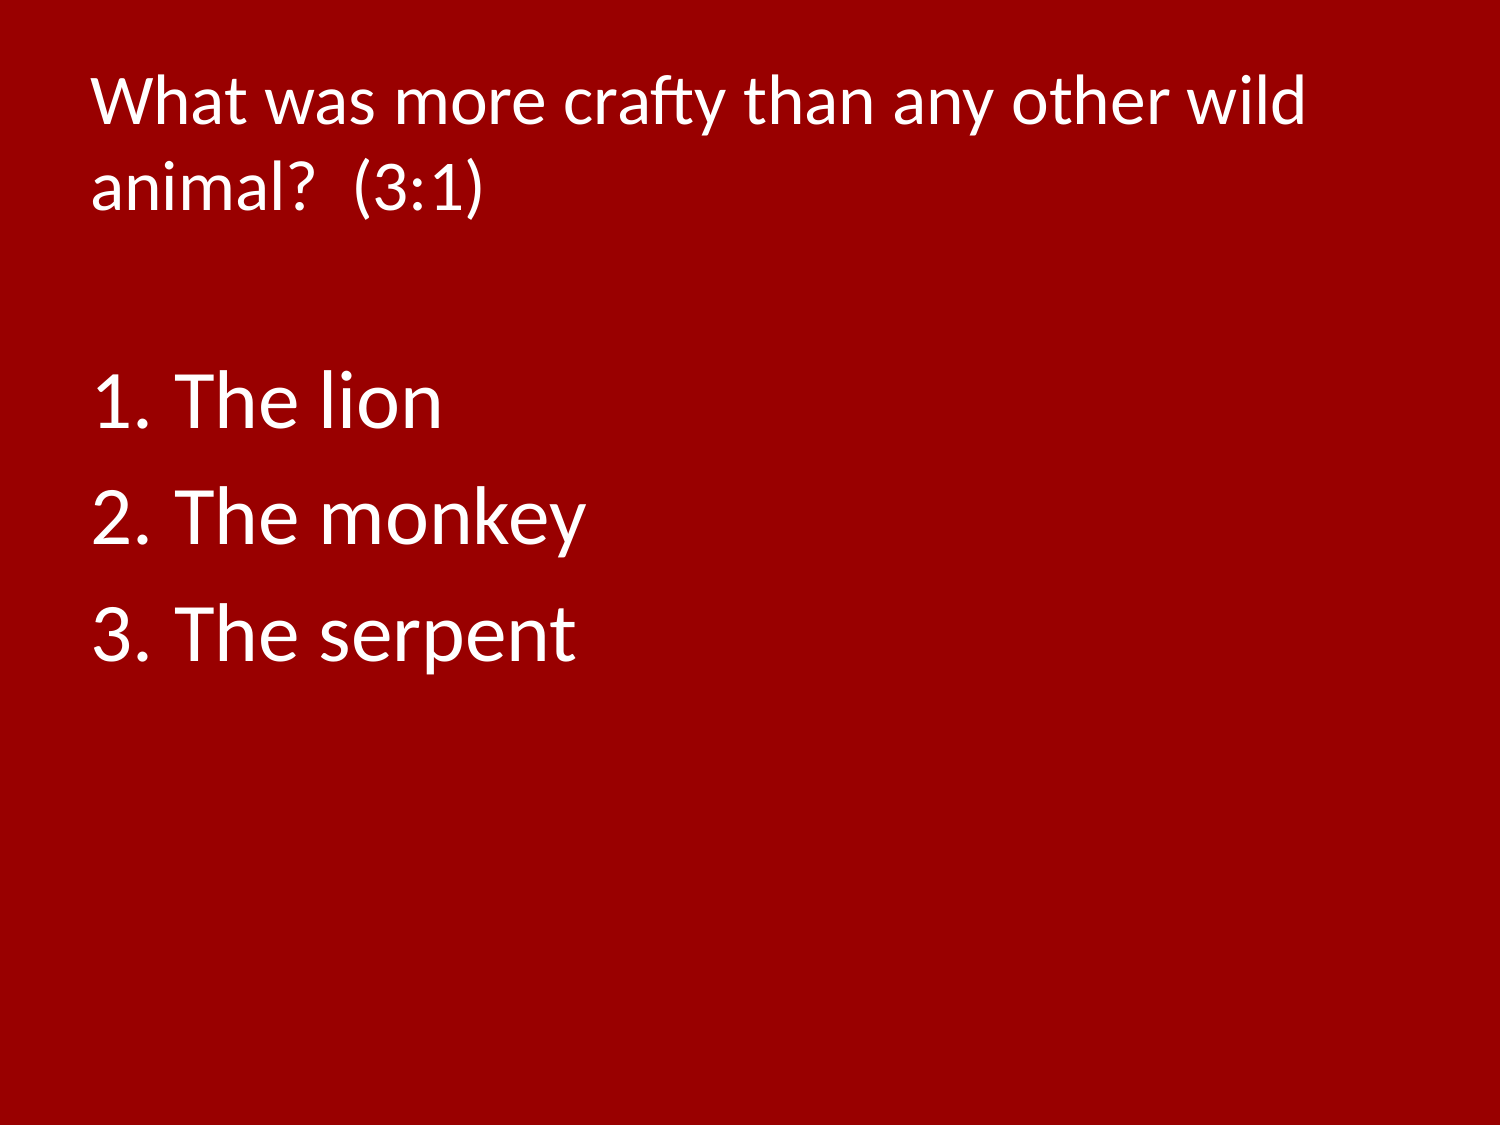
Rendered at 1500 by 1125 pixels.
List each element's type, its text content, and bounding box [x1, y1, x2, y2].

title What was more crafty than any other wild animal? (3:1) [75, 45, 1425, 233]
list The lion The monkey The serpent [75, 337, 1425, 1005]
